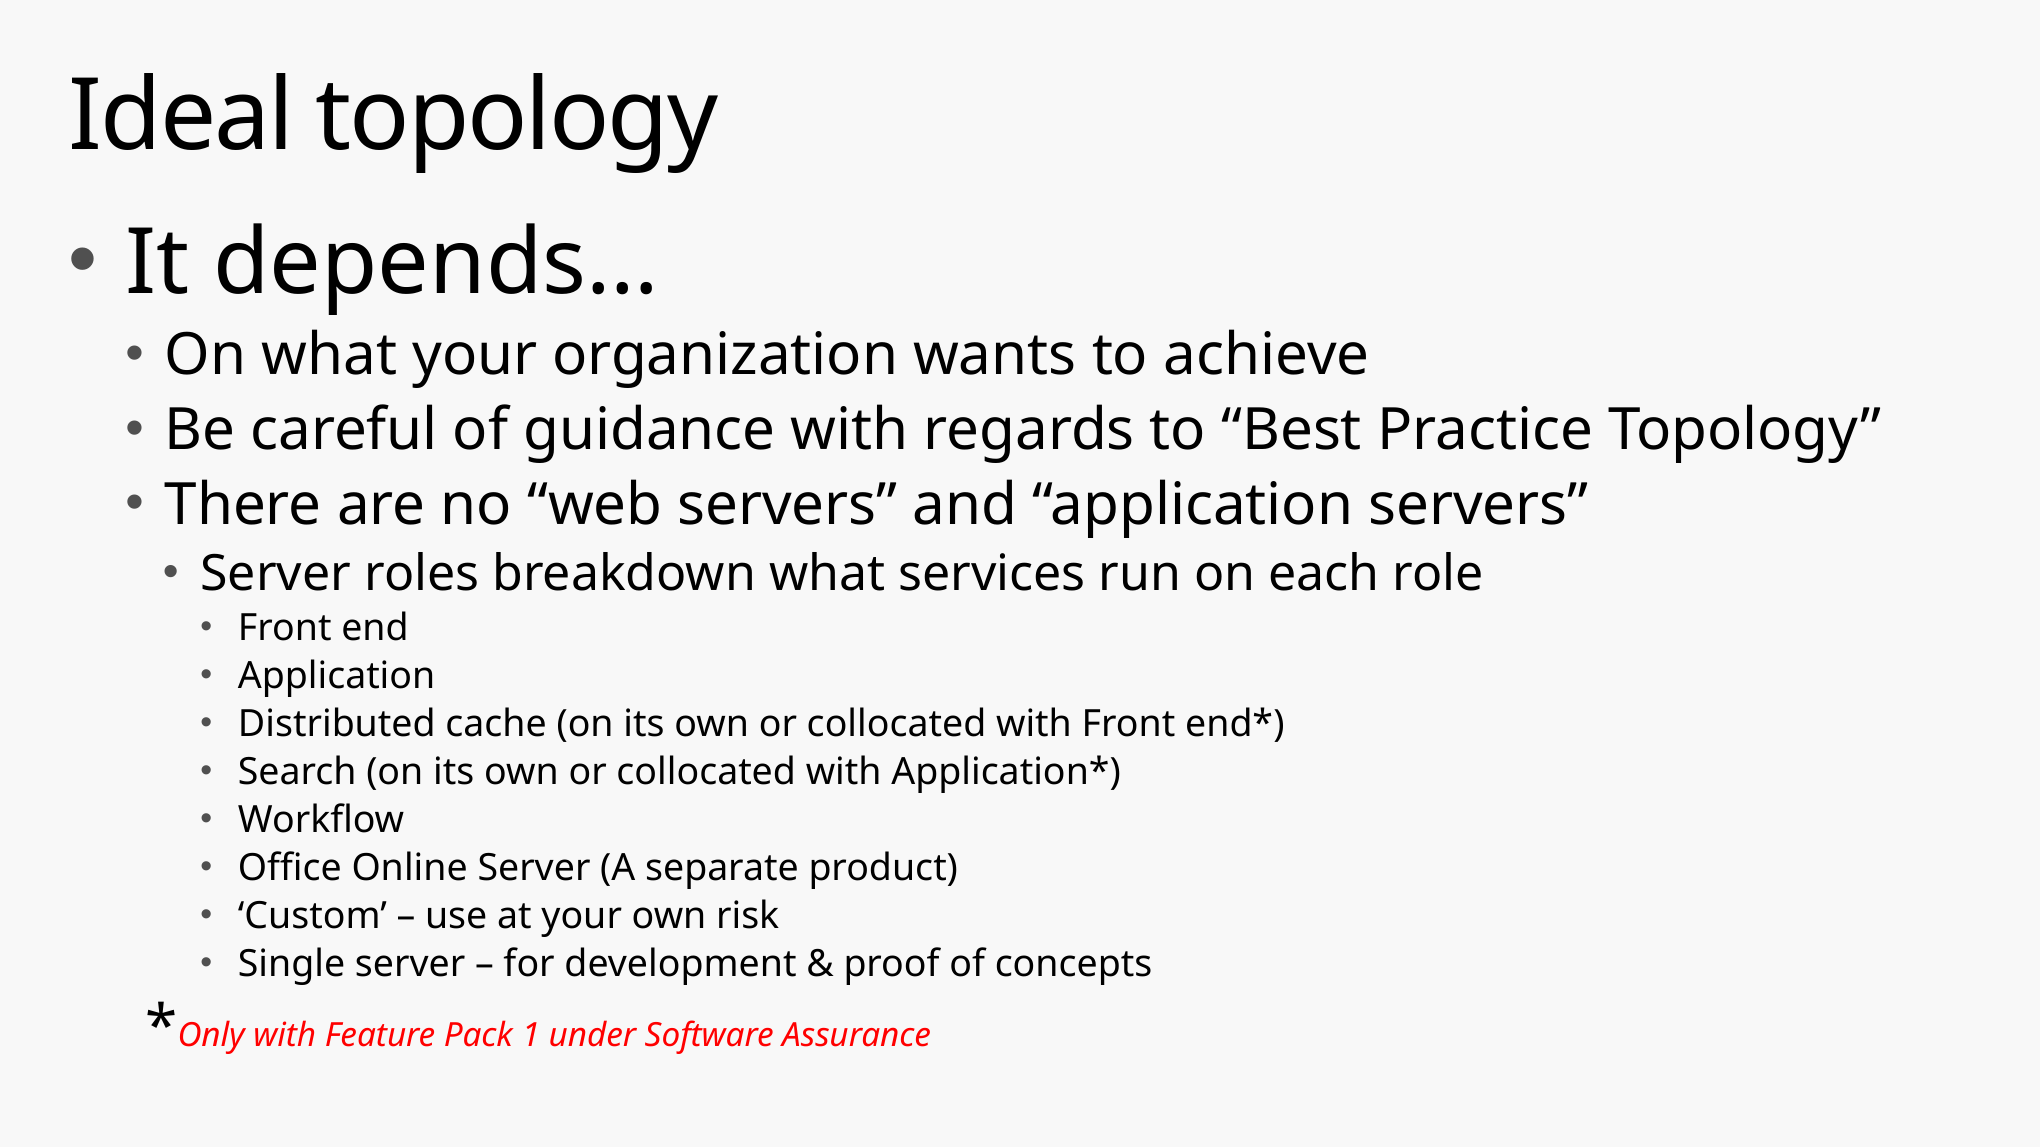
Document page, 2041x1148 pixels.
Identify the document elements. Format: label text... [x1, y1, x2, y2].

title Ideal topology [45, 48, 1996, 199]
list It depends… On what your organization wants to achieve Be careful of guidance with regards to “Best Practice Topology” There are no “web servers” and “application servers” Server roles breakdown what services run on each role Front end Application Distributed cache (on its own or collocated with Front end*) Search (on its own or collocated with Application*) Workflow Office Online Server (A separate product) ‘Custom’ – use at your own risk Single server – for development & proof of concepts *Only with Feature Pack 1 under Software Assurance [45, 199, 1996, 543]
